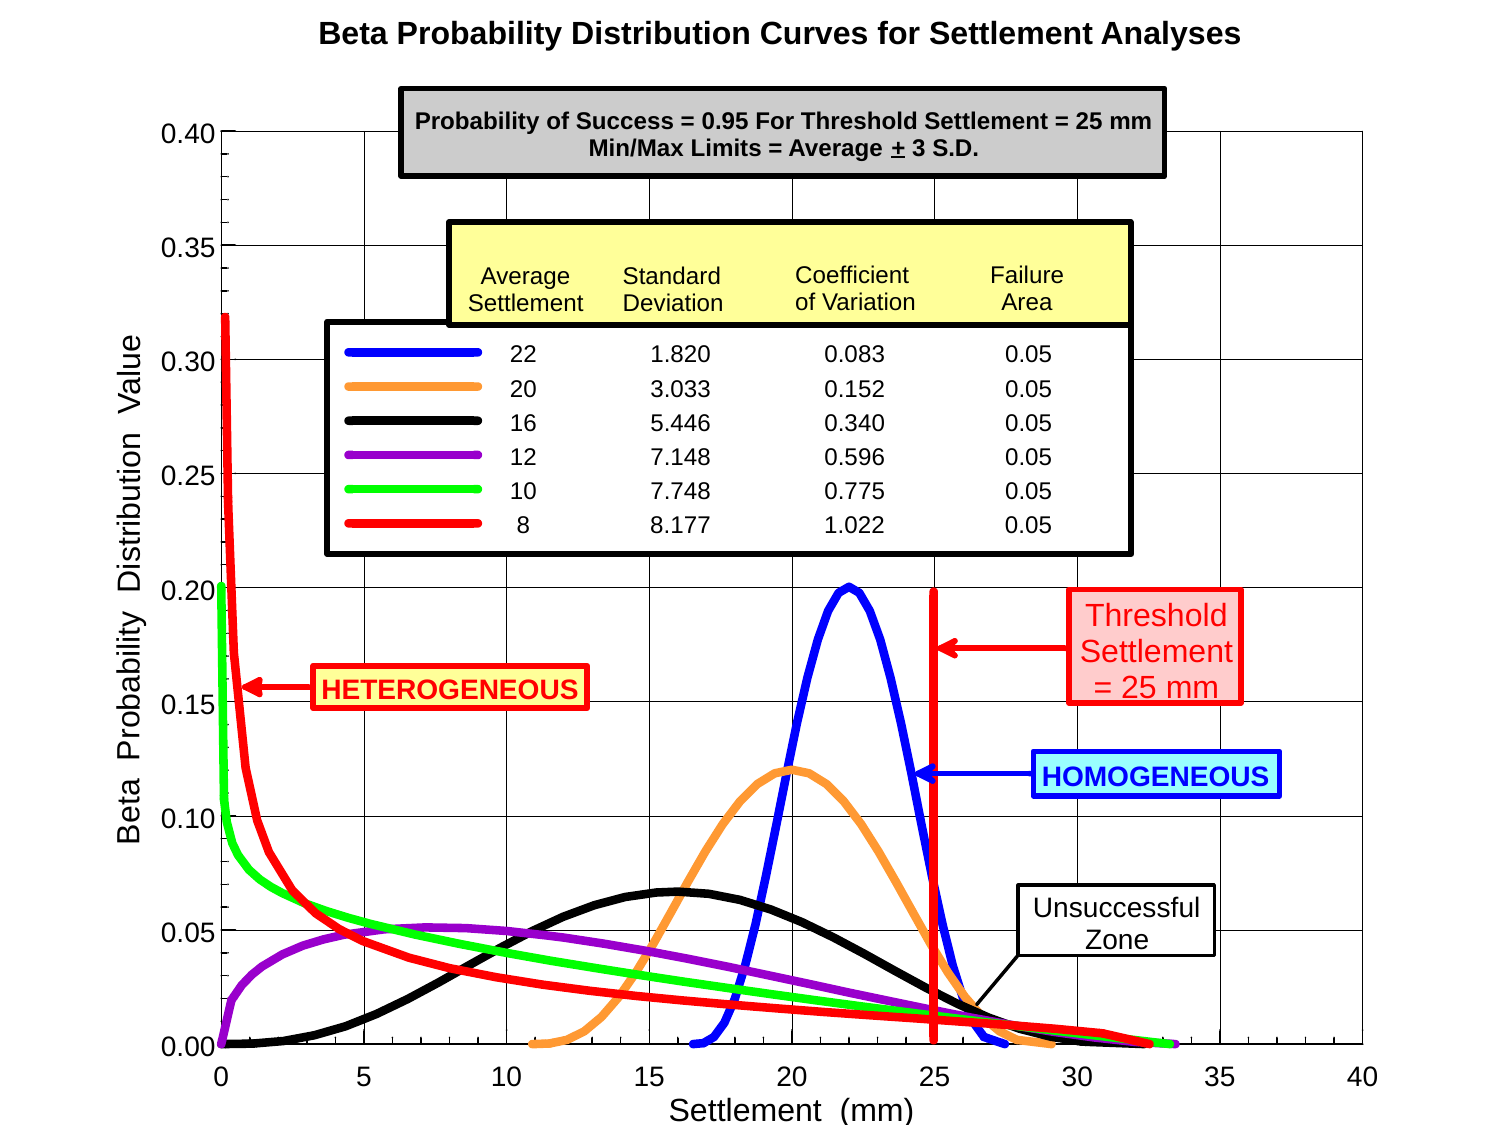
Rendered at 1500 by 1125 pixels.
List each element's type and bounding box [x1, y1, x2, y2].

text_box [107, 12, 1379, 1125]
